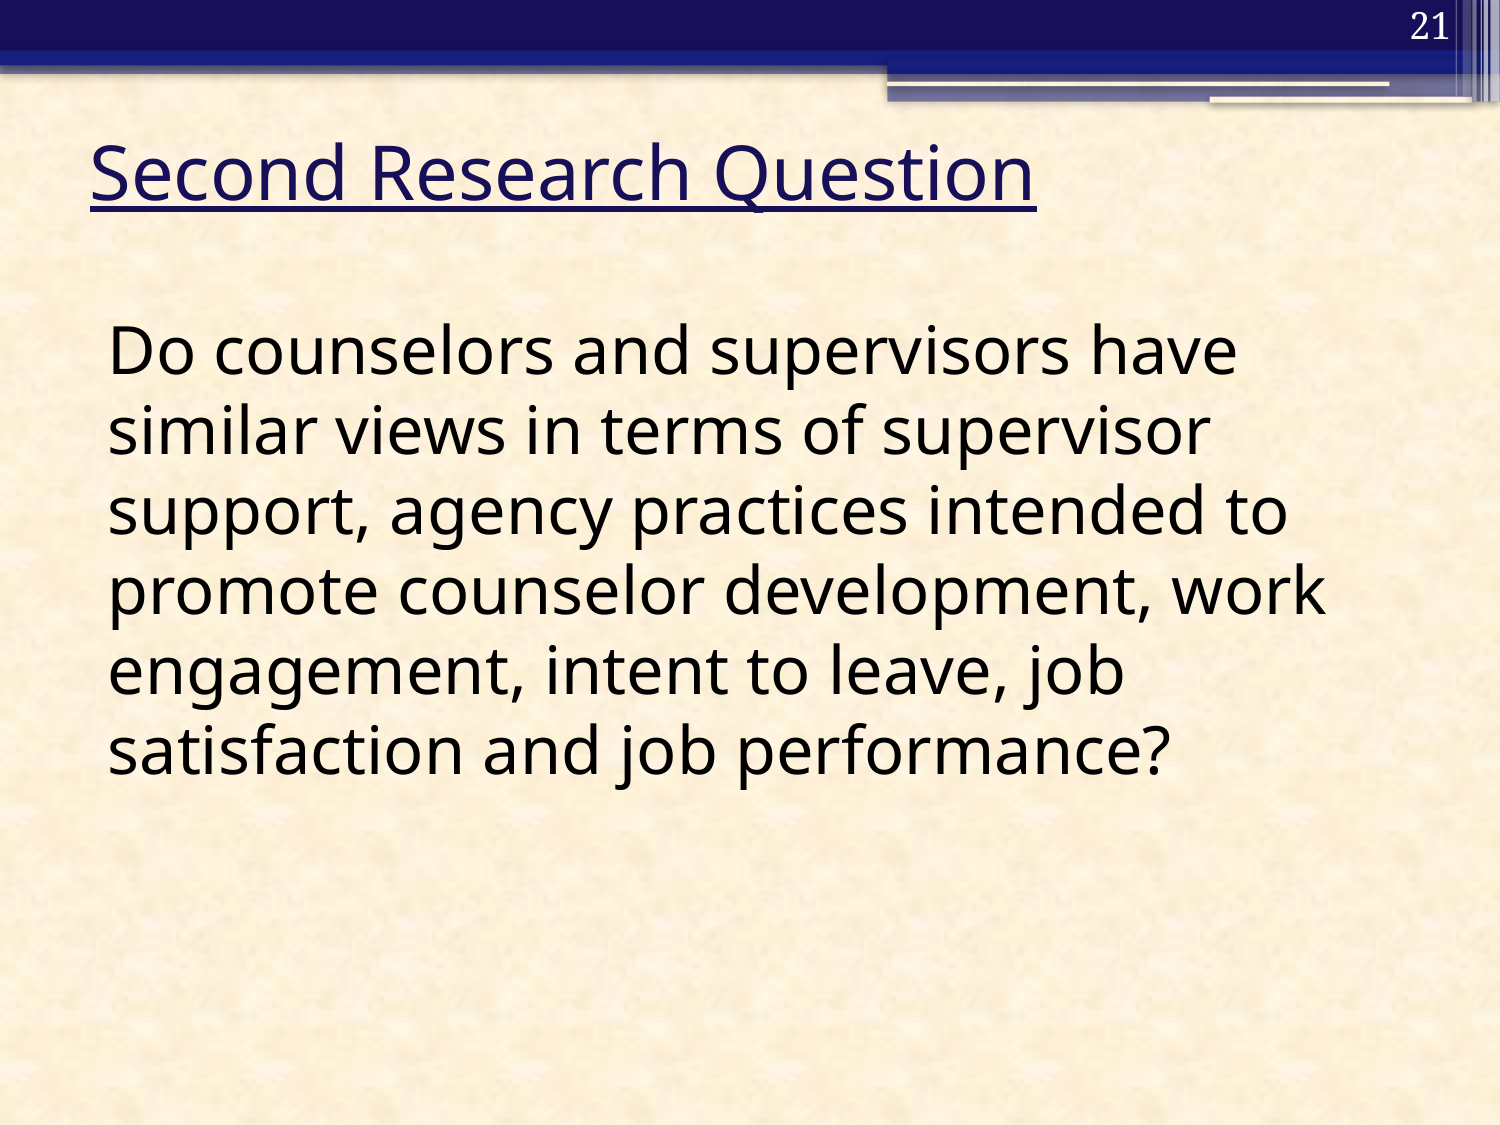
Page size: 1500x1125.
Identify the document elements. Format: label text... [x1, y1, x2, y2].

slide_number 21 [1341, 0, 1466, 61]
list Do counselors and supervisors have similar views in terms of supervisor support, agency practices intended to promote counselor development, work engagement, intent to leave, job satisfaction and job performance? [75, 299, 1425, 1079]
title Second Research Question [75, 116, 1425, 223]
picture [0, 74, 1500, 1125]
